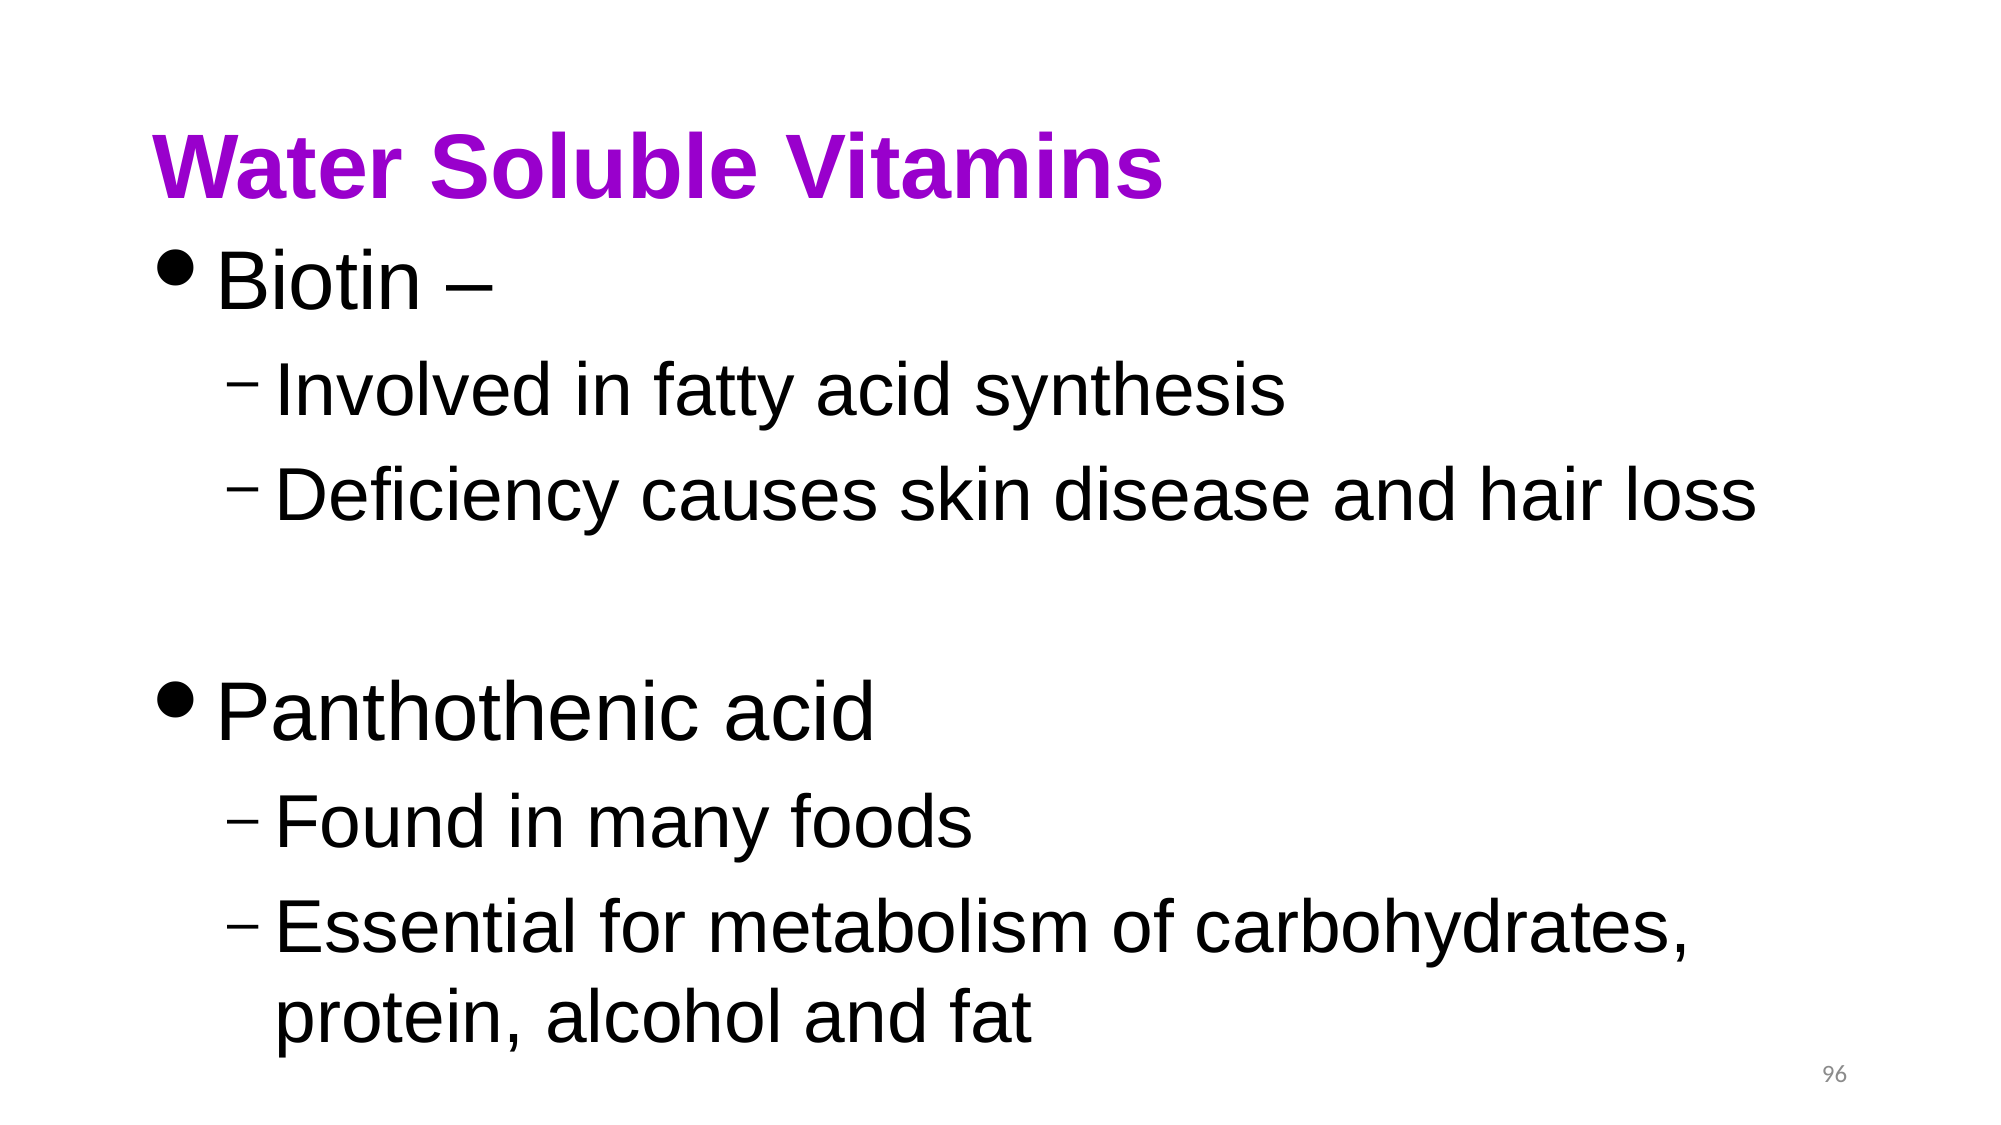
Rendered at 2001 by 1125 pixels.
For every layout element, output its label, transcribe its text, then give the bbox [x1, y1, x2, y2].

list Biotin – Involved in fatty acid synthesis Deficiency causes skin disease and hair loss Panthothenic acid Found in many foods Essential for metabolism of carbohydrates, protein, alcohol and fat [137, 218, 1863, 1103]
title Water Soluble Vitamins [137, 59, 1863, 218]
slide_number 96 [1412, 1042, 1863, 1103]
